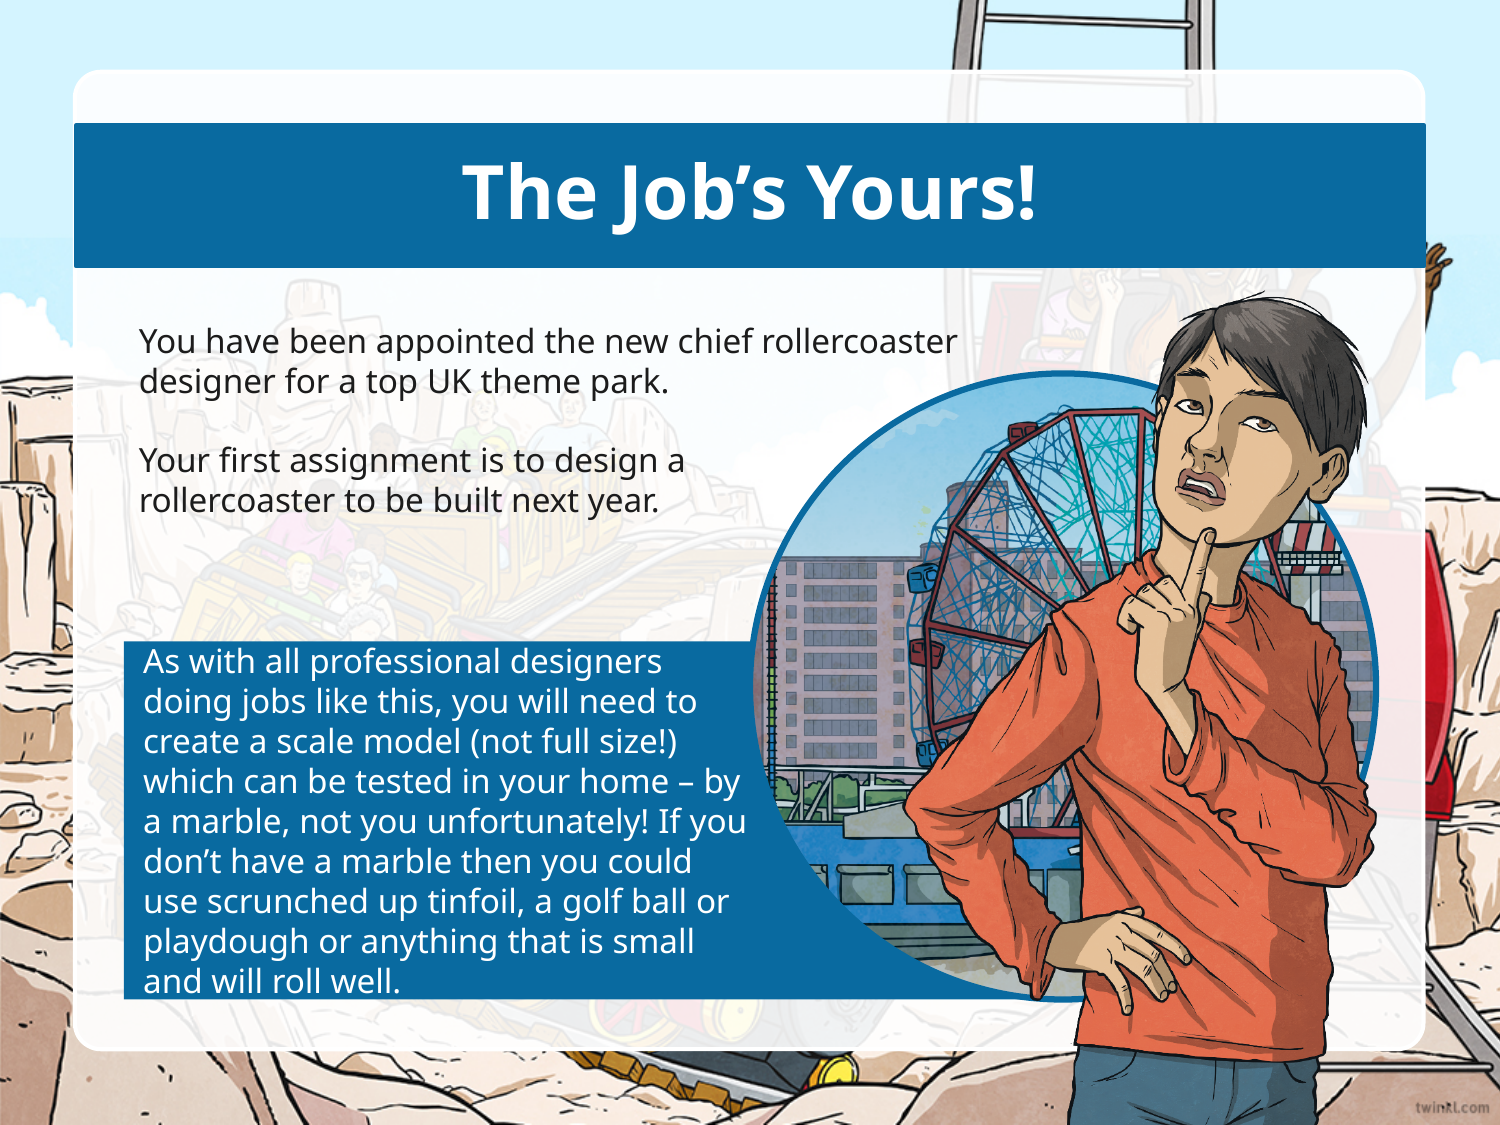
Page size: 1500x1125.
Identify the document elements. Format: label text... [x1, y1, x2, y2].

text_box As with all professional designers doing jobs like this, you will need to create a scale model (not full size!) which can be tested in your home – by a marble, not you unfortunately! If you don’t have a marble then you could use scrunched up tinfoil, a golf ball or playdough or anything that is small and will roll well. [123, 641, 749, 1000]
text_box You have been appointed the new chief rollercoaster designer for a top UK theme park. Your first assignment is to design a rollercoaster to be built next year. [123, 312, 902, 527]
picture [0, 0, 1500, 1125]
title The Job’s Yours! [74, 123, 1426, 268]
